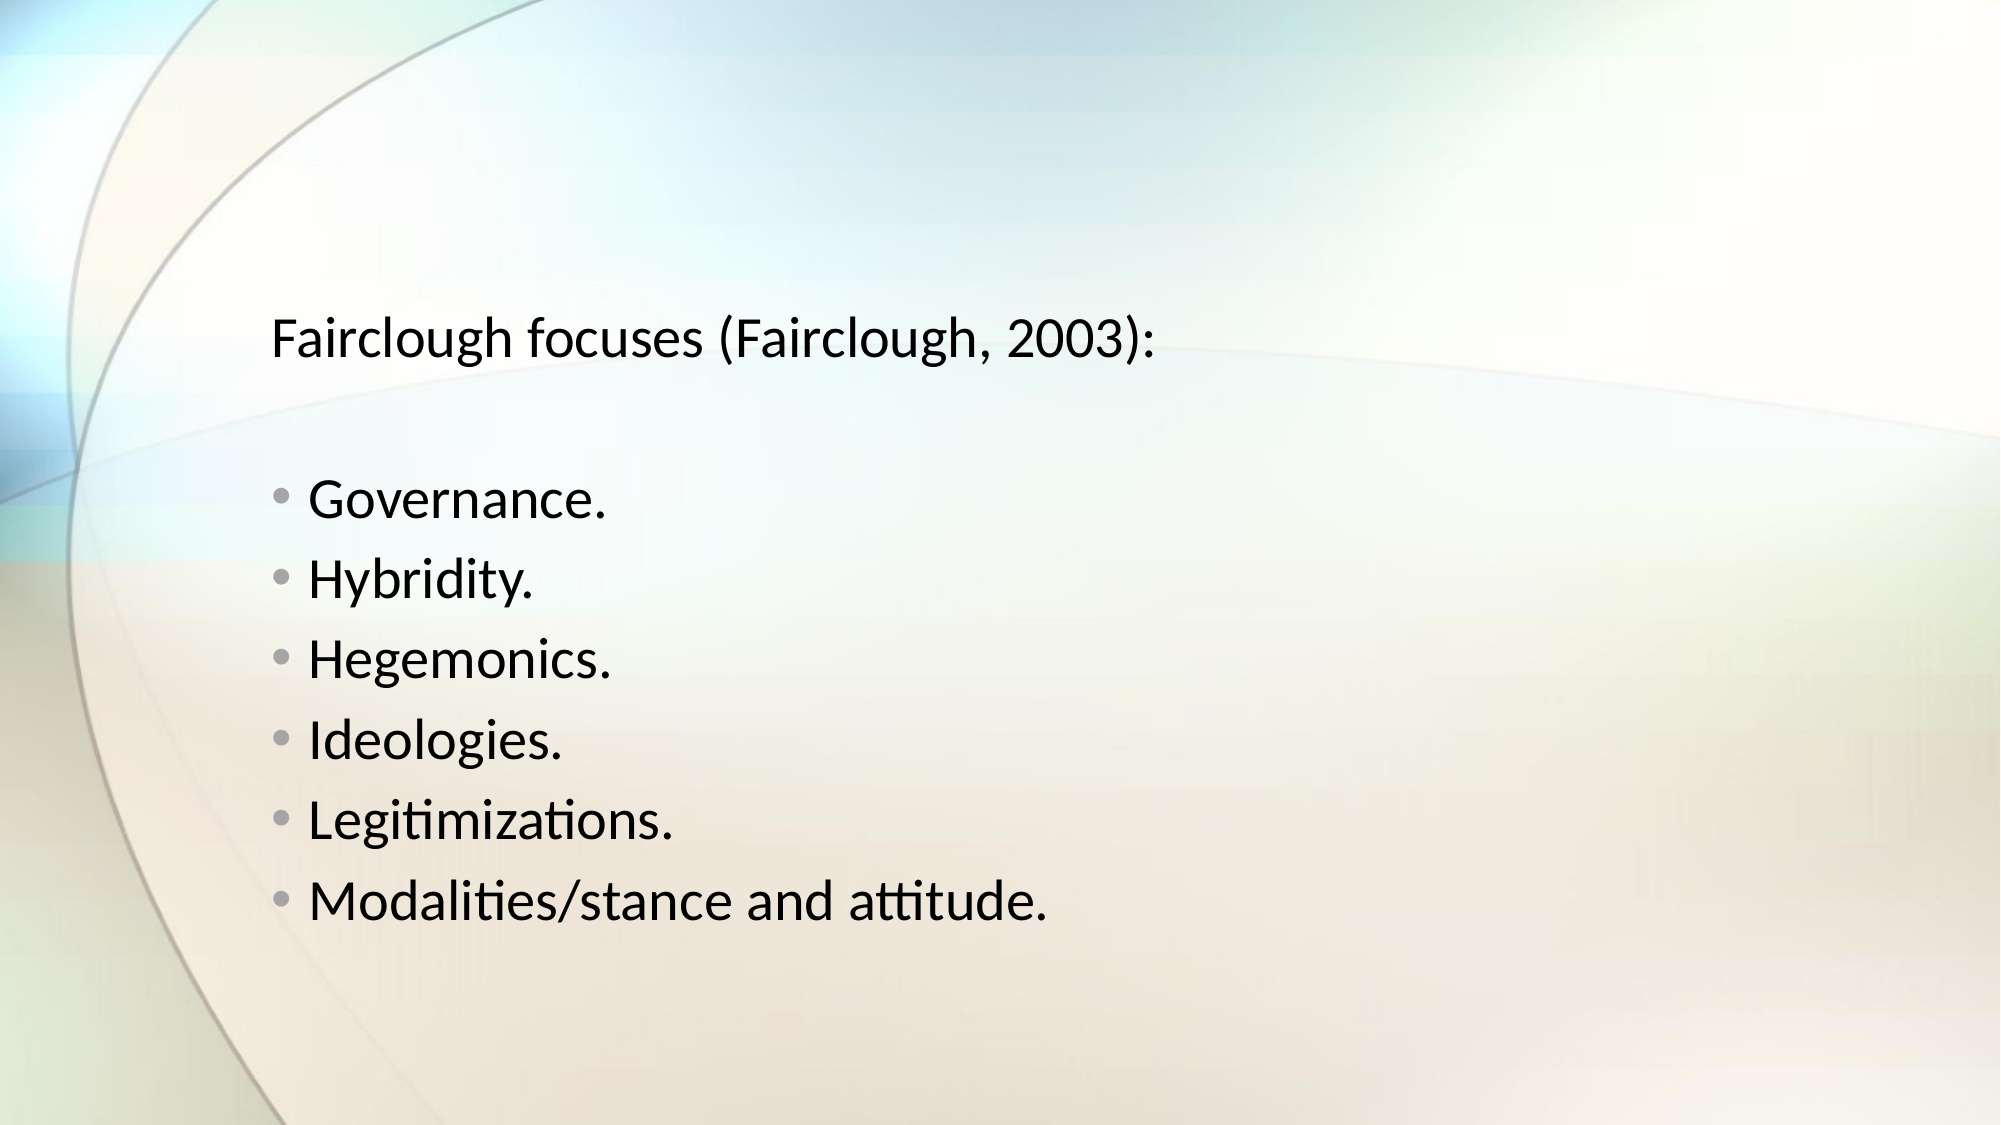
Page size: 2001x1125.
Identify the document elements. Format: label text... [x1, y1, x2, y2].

picture [0, 0, 2001, 1125]
list Fairclough focuses (Fairclough, 2003): Governance. Hybridity. Hegemonics. Ideologies. Legitimizations. Modalities/stance and attitude. [256, 299, 1863, 1014]
